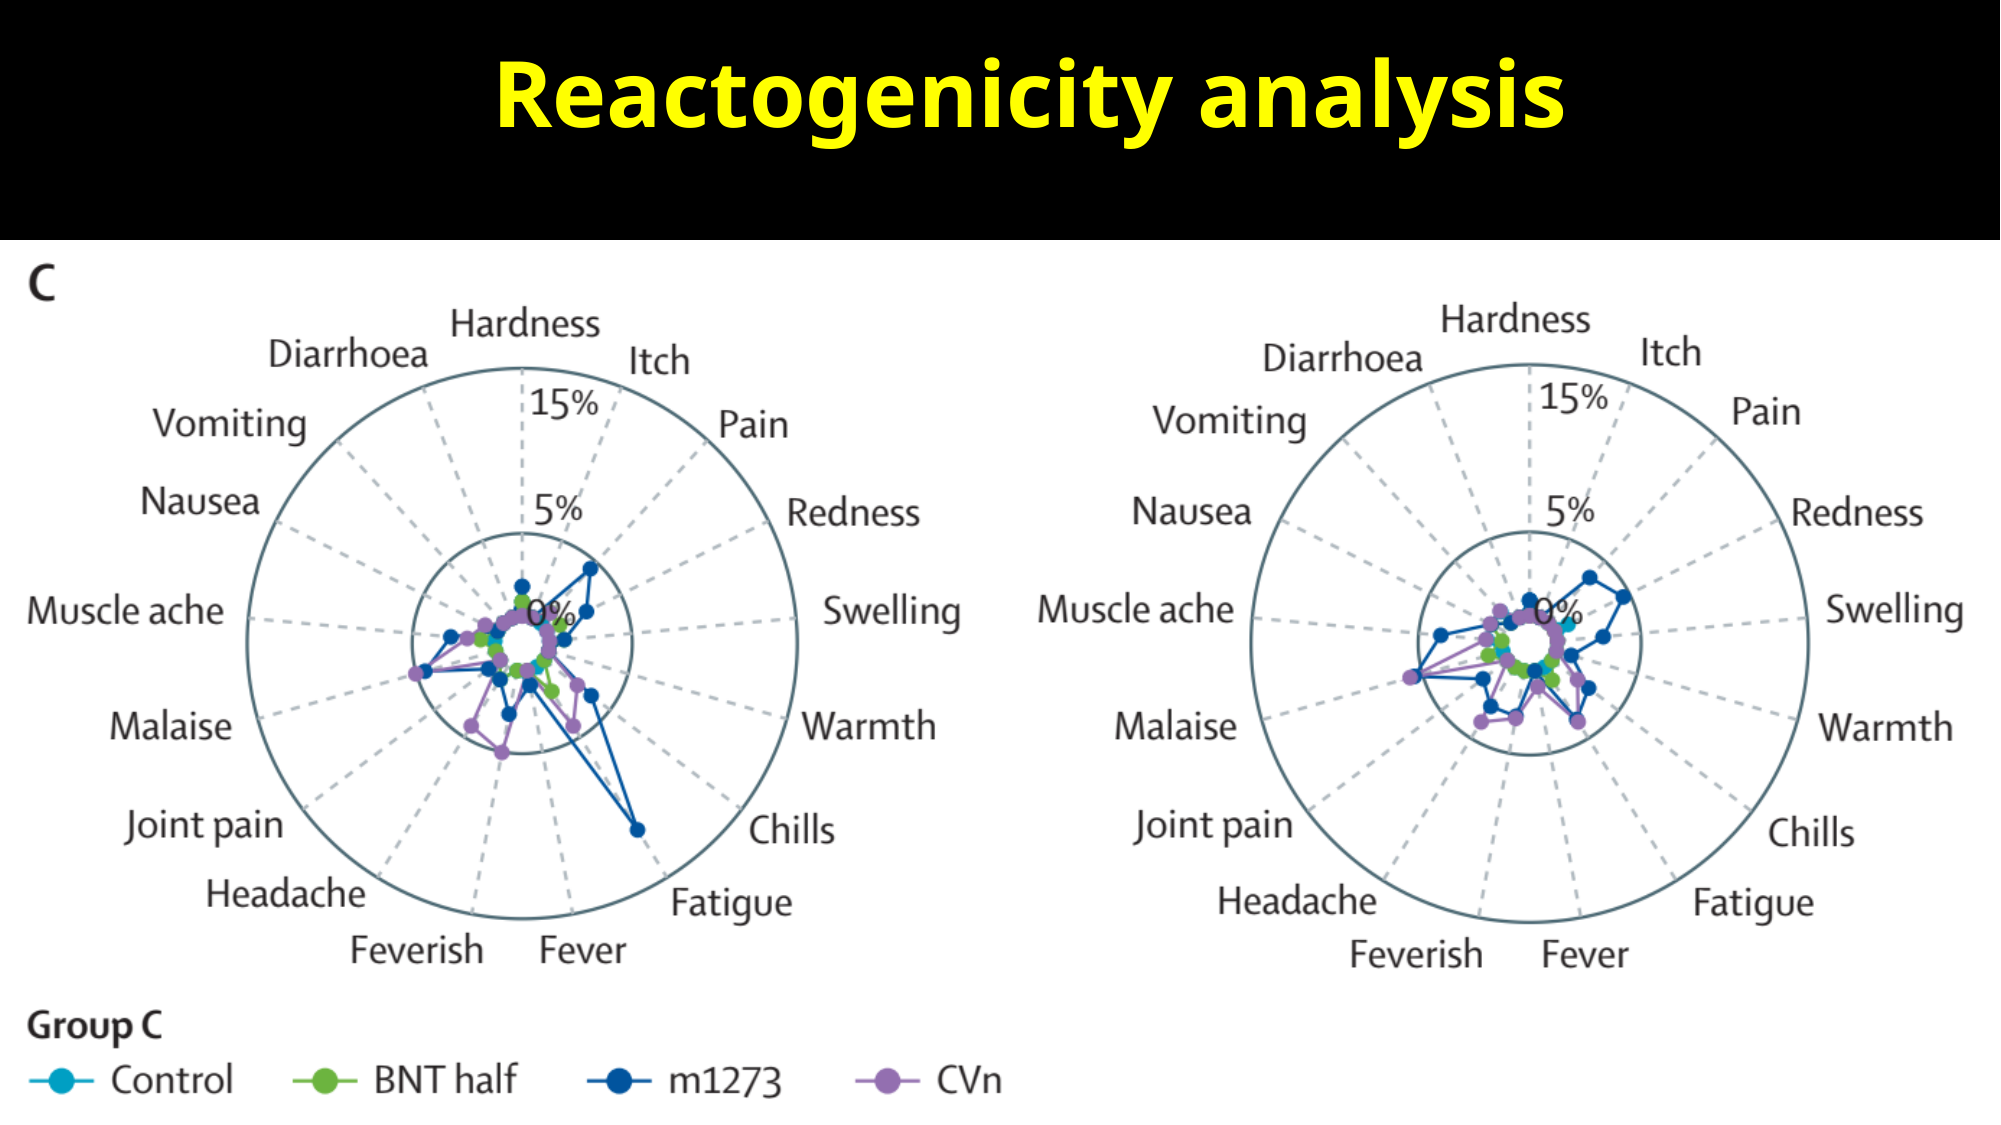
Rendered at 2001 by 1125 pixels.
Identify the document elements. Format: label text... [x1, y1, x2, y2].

title Reactogenicity analysis [436, 11, 1624, 184]
picture [0, 240, 2000, 1125]
